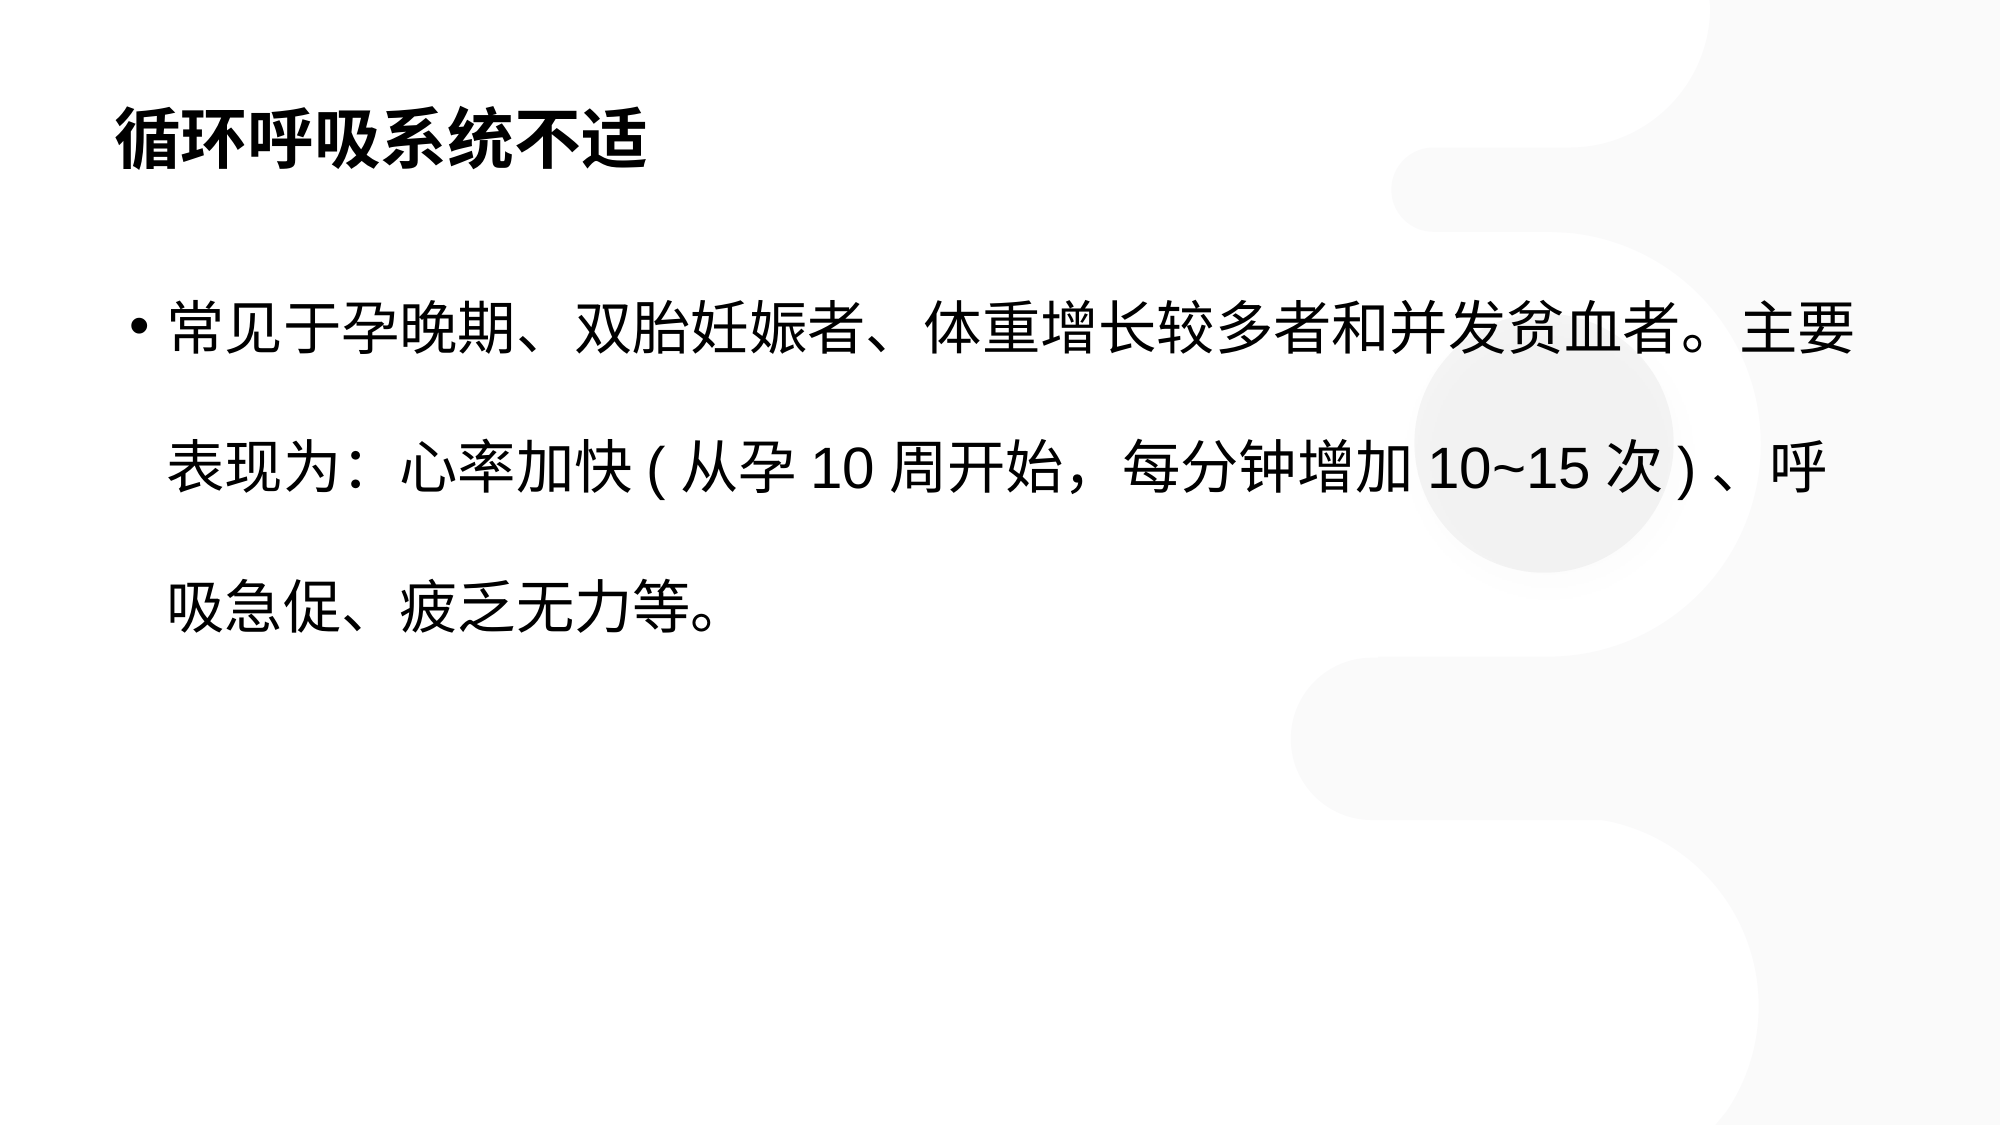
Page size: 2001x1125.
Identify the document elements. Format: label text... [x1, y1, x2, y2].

title 循环呼吸系统不适 [114, 59, 1886, 178]
text_box 常见于孕晚期、双胎妊娠者、体重增长较多者和并发贫血者。主要表现为：心率加快(从孕10周开始，每分钟增加10~15次)、呼吸急促、疲乏无力等。 [114, 213, 1886, 1013]
